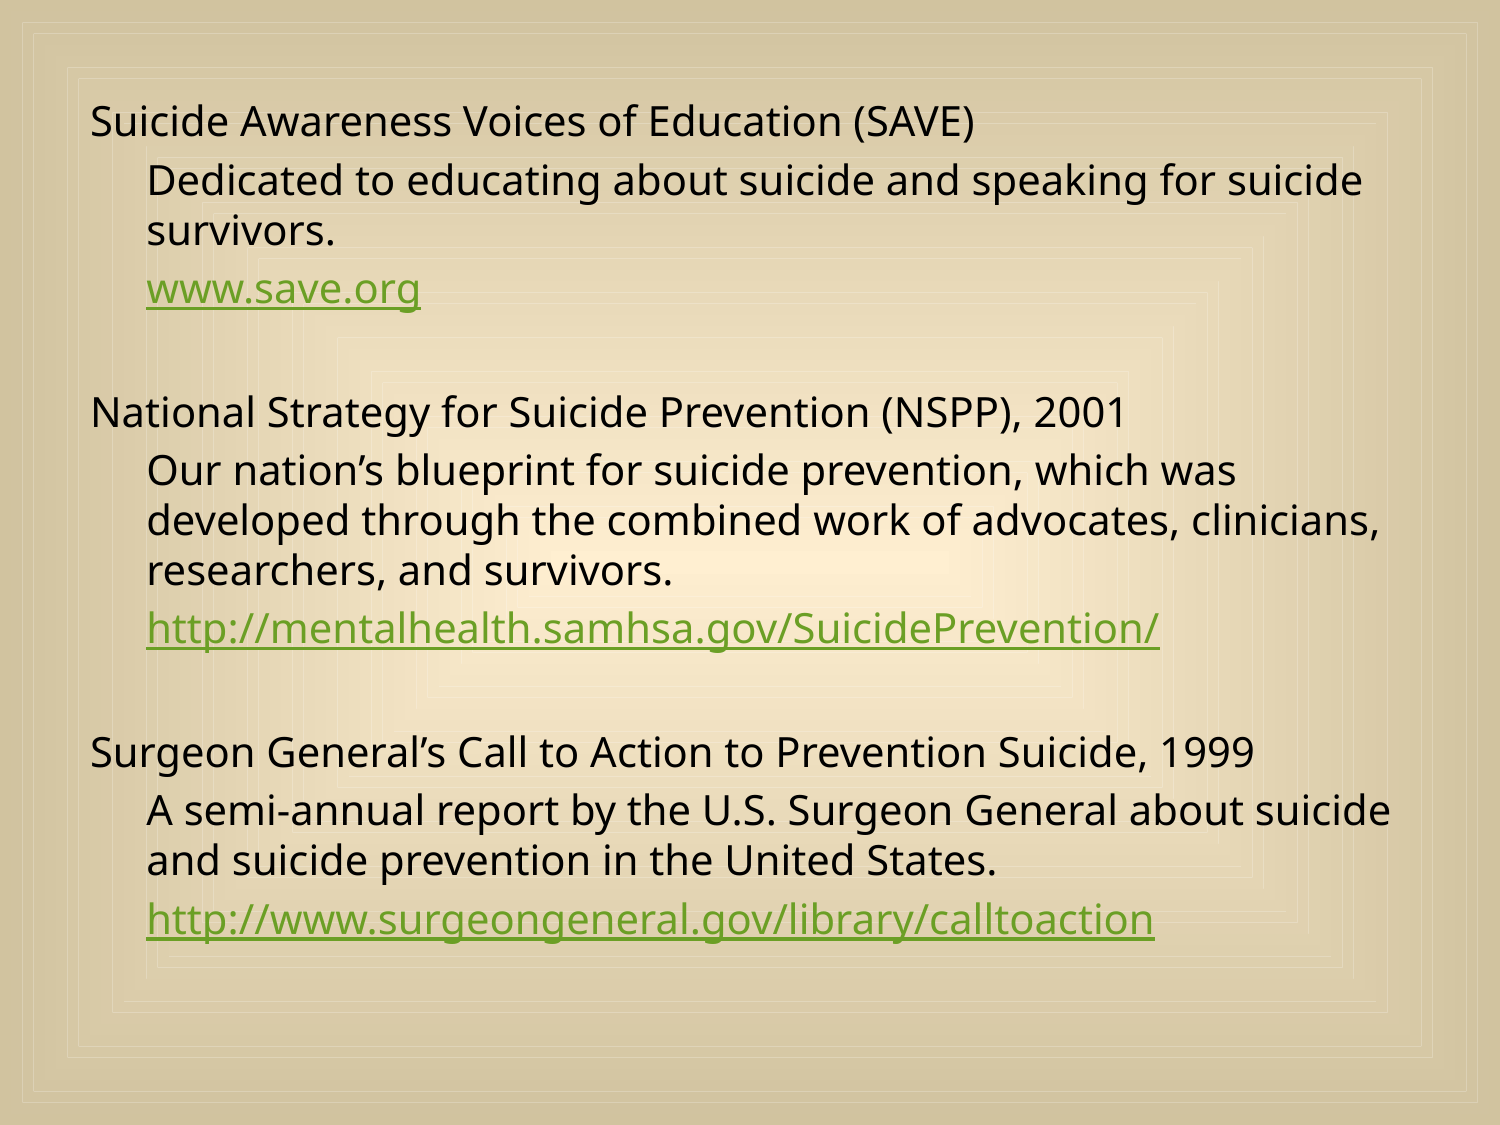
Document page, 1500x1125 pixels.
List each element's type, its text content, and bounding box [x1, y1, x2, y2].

list Suicide Awareness Voices of Education (SAVE) Dedicated to educating about suicide and speaking for suicide survivors. www.save.org National Strategy for Suicide Prevention (NSPP), 2001 Our nation’s blueprint for suicide prevention, which was developed through the combined work of advocates, clinicians, researchers, and survivors. http://mentalhealth.samhsa.gov/SuicidePrevention/ Surgeon General’s Call to Action to Prevention Suicide, 1999 A semi-annual report by the U.S. Surgeon General about suicide and suicide prevention in the United States. http://www.surgeongeneral.gov/library/calltoaction [74, 87, 1426, 1076]
